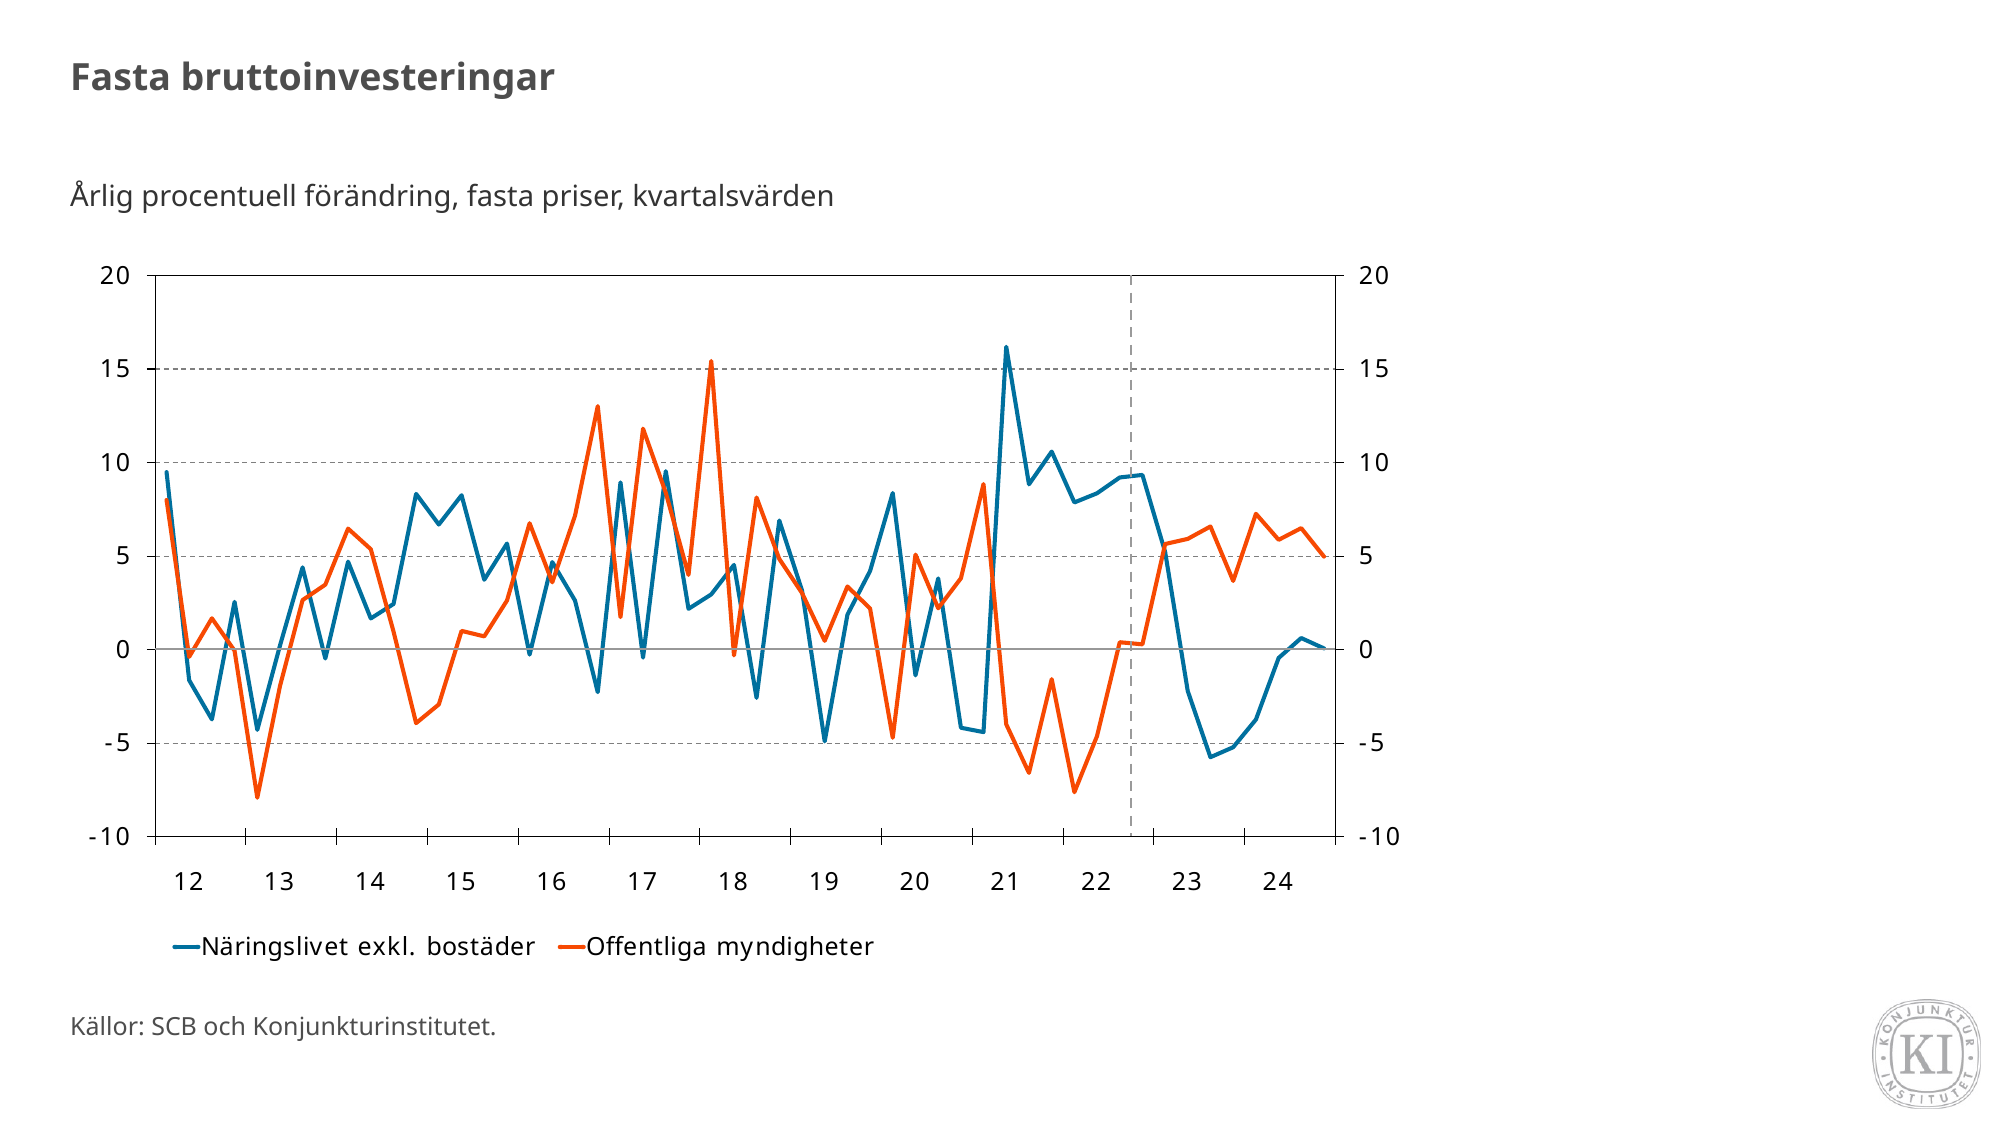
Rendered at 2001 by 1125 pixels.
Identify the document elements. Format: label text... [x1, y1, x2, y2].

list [72, 249, 1491, 984]
title Fasta bruttoinvesteringar [55, 45, 1476, 128]
subtitle Källor: SCB och Konjunkturinstitutet. [55, 1003, 1476, 1106]
list Årlig procentuell förändring, fasta priser, kvartalsvärden [55, 137, 1476, 220]
picture [1872, 999, 1981, 1109]
